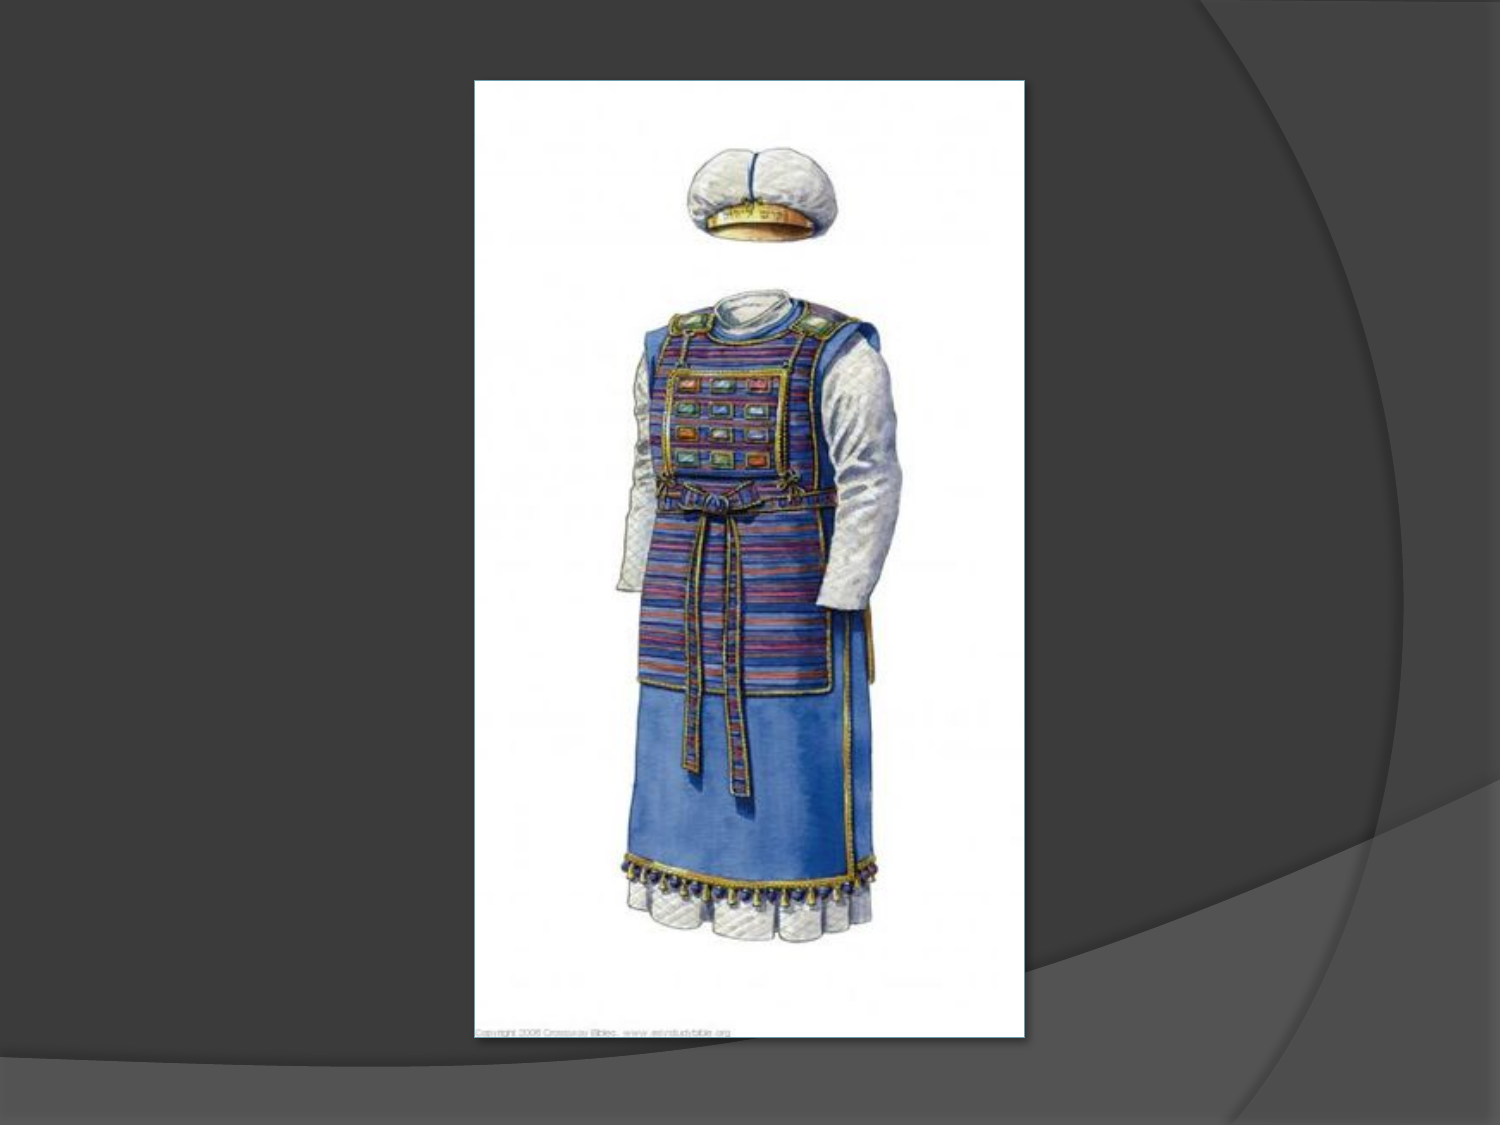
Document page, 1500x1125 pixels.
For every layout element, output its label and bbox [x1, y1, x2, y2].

picture [474, 79, 1026, 1038]
